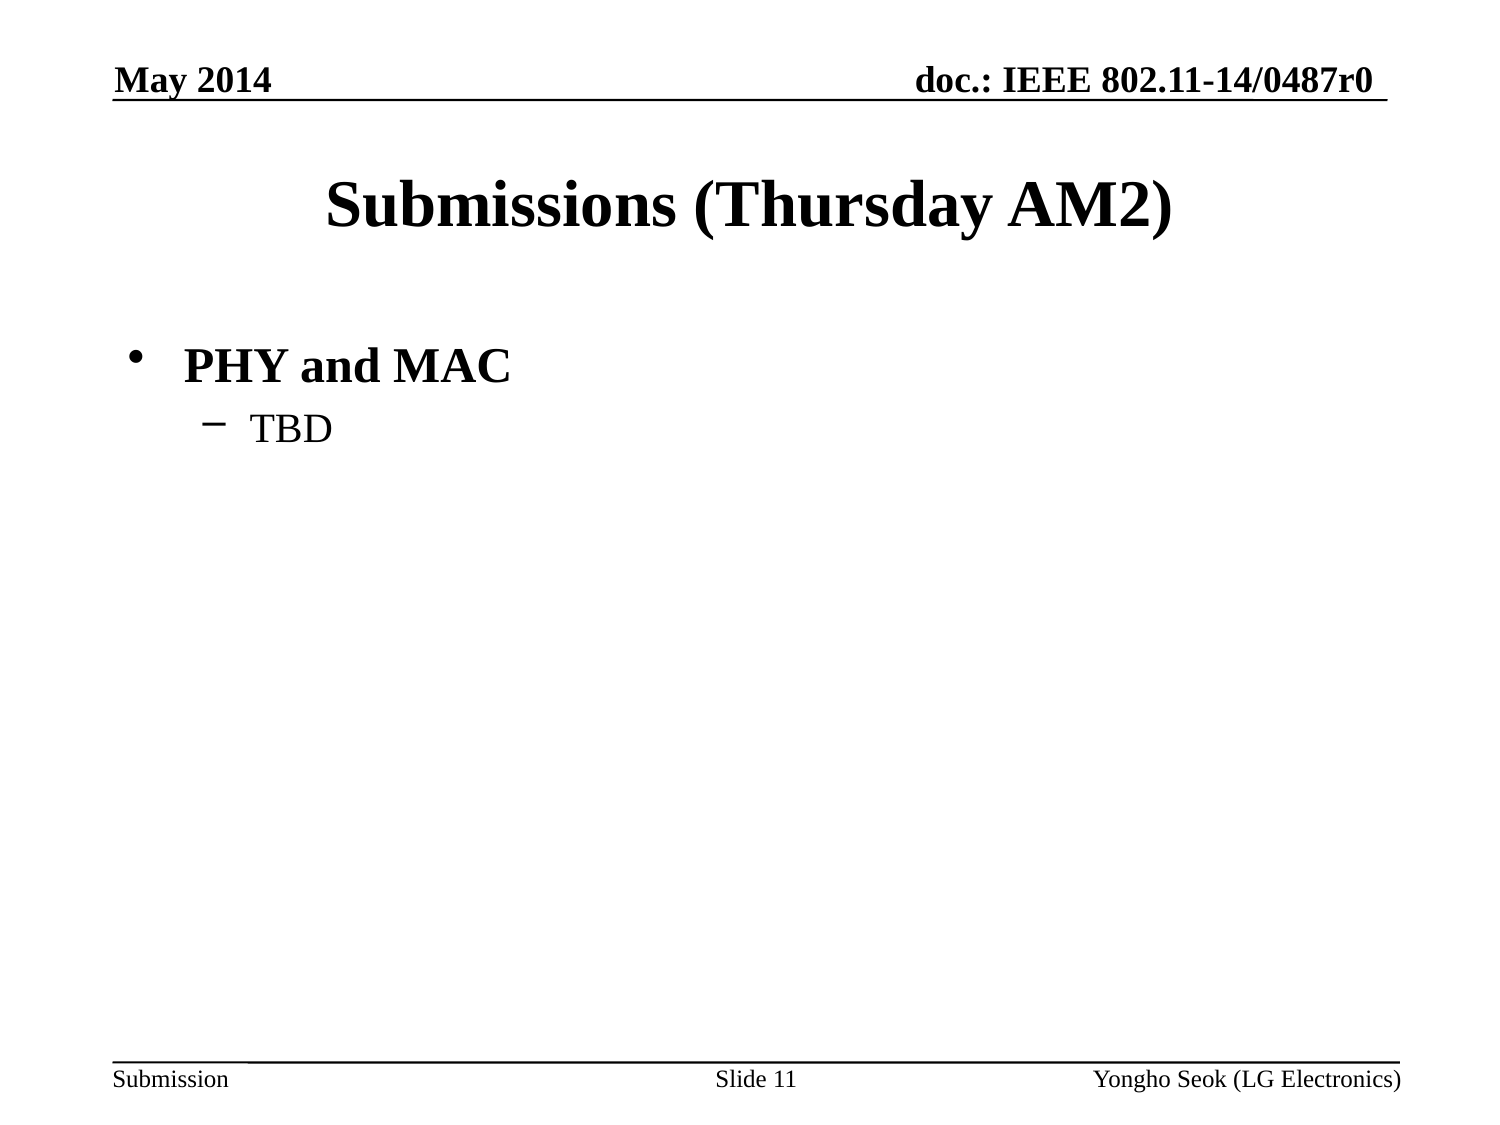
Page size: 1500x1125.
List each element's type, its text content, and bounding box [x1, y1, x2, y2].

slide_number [114, 54, 274, 101]
footer Yongho Seok (LG Electronics) [1088, 1061, 1402, 1093]
list PHY and MAC TBD [112, 324, 1388, 1001]
slide_number Slide 11 [712, 1061, 800, 1093]
title Submissions (Thursday AM2) [112, 112, 1388, 288]
